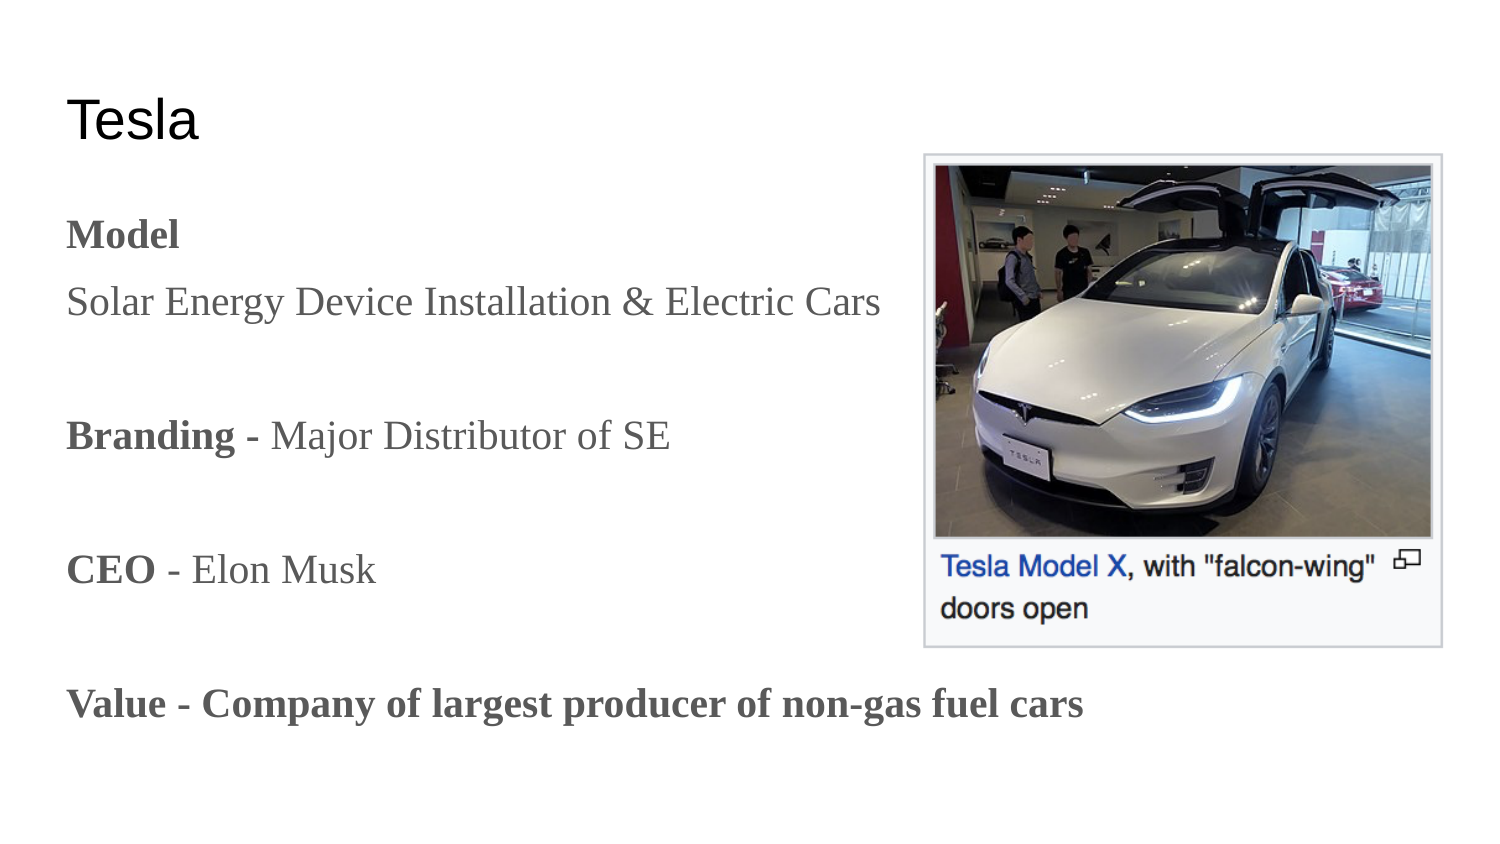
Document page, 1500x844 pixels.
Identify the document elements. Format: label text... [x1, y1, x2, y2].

picture [911, 141, 1459, 663]
title Tesla [51, 72, 1449, 167]
list Model Solar Energy Device Installation & Electric Cars Branding - Major Distributor of SE CEO - Elon Musk Value - Company of largest producer of non-gas fuel cars [51, 189, 1449, 750]
